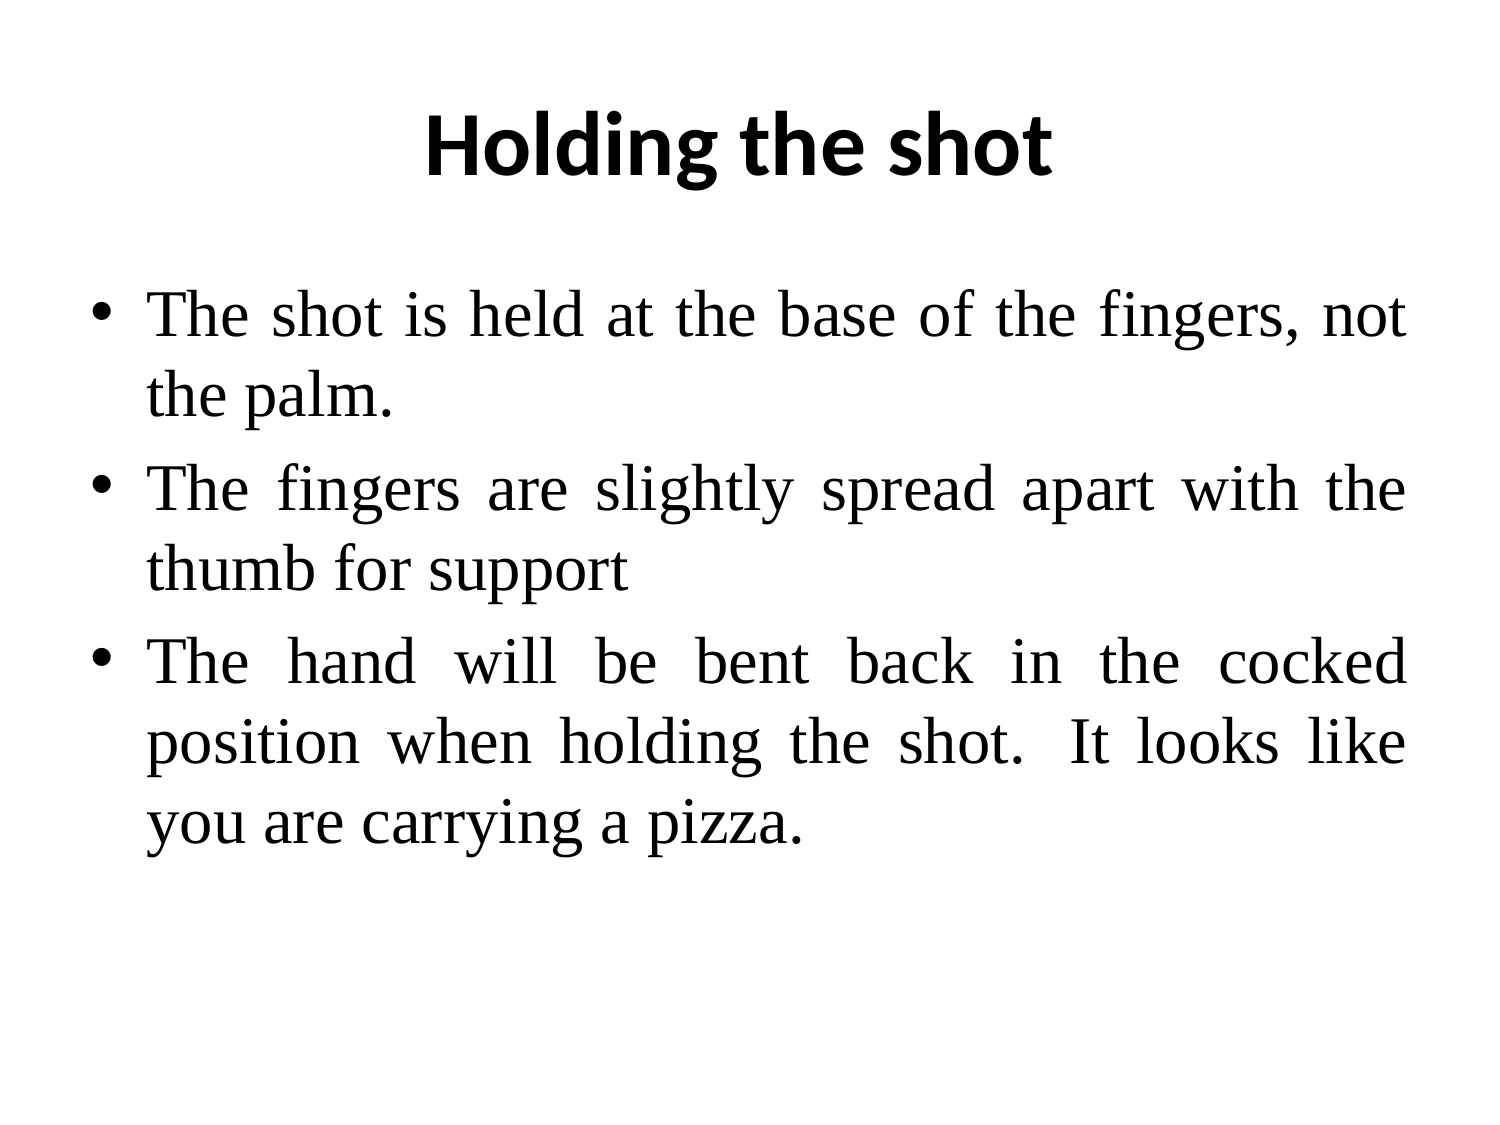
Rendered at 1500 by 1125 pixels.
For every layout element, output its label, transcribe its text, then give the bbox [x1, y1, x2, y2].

list The shot is held at the base of the fingers, not the palm. The fingers are slightly spread apart with the thumb for support The hand will be bent back in the cocked position when holding the shot. It looks like you are carrying a pizza. [75, 262, 1425, 1005]
title Holding the shot [75, 45, 1425, 233]
